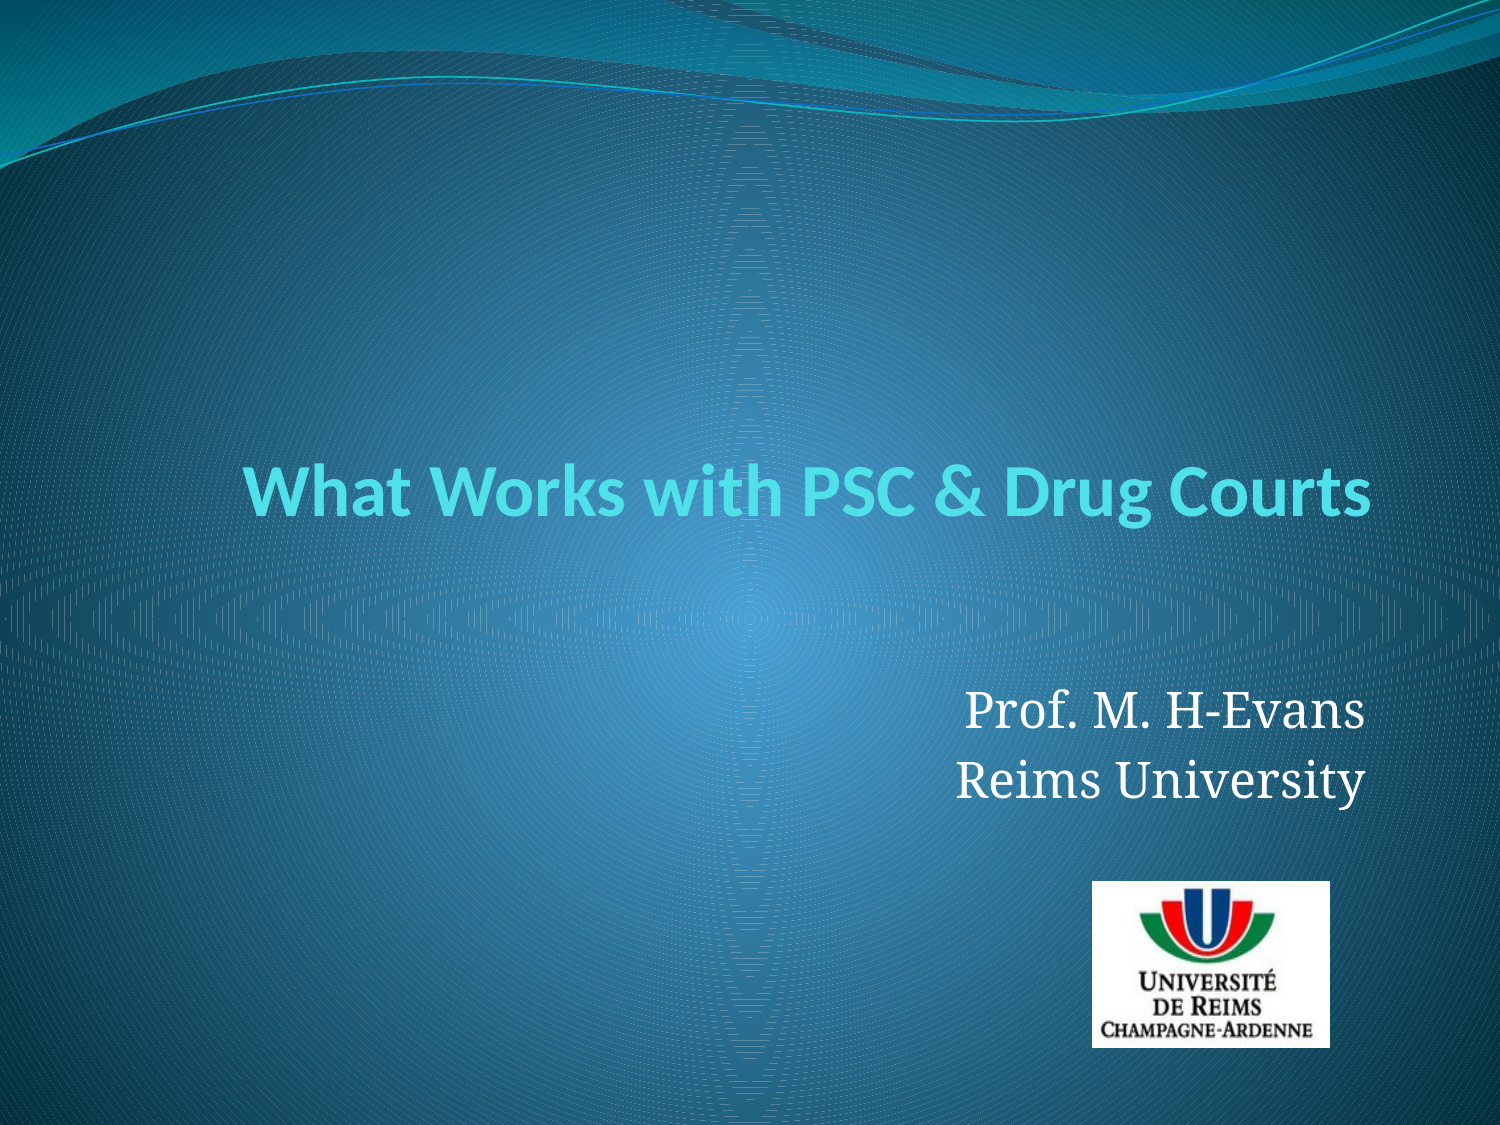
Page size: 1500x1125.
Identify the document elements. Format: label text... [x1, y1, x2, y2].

picture [1092, 881, 1331, 1049]
subtitle Prof. M. H-Evans Reims University [87, 529, 1376, 818]
title What Works with PSC & Drug Courts [88, 231, 1377, 532]
